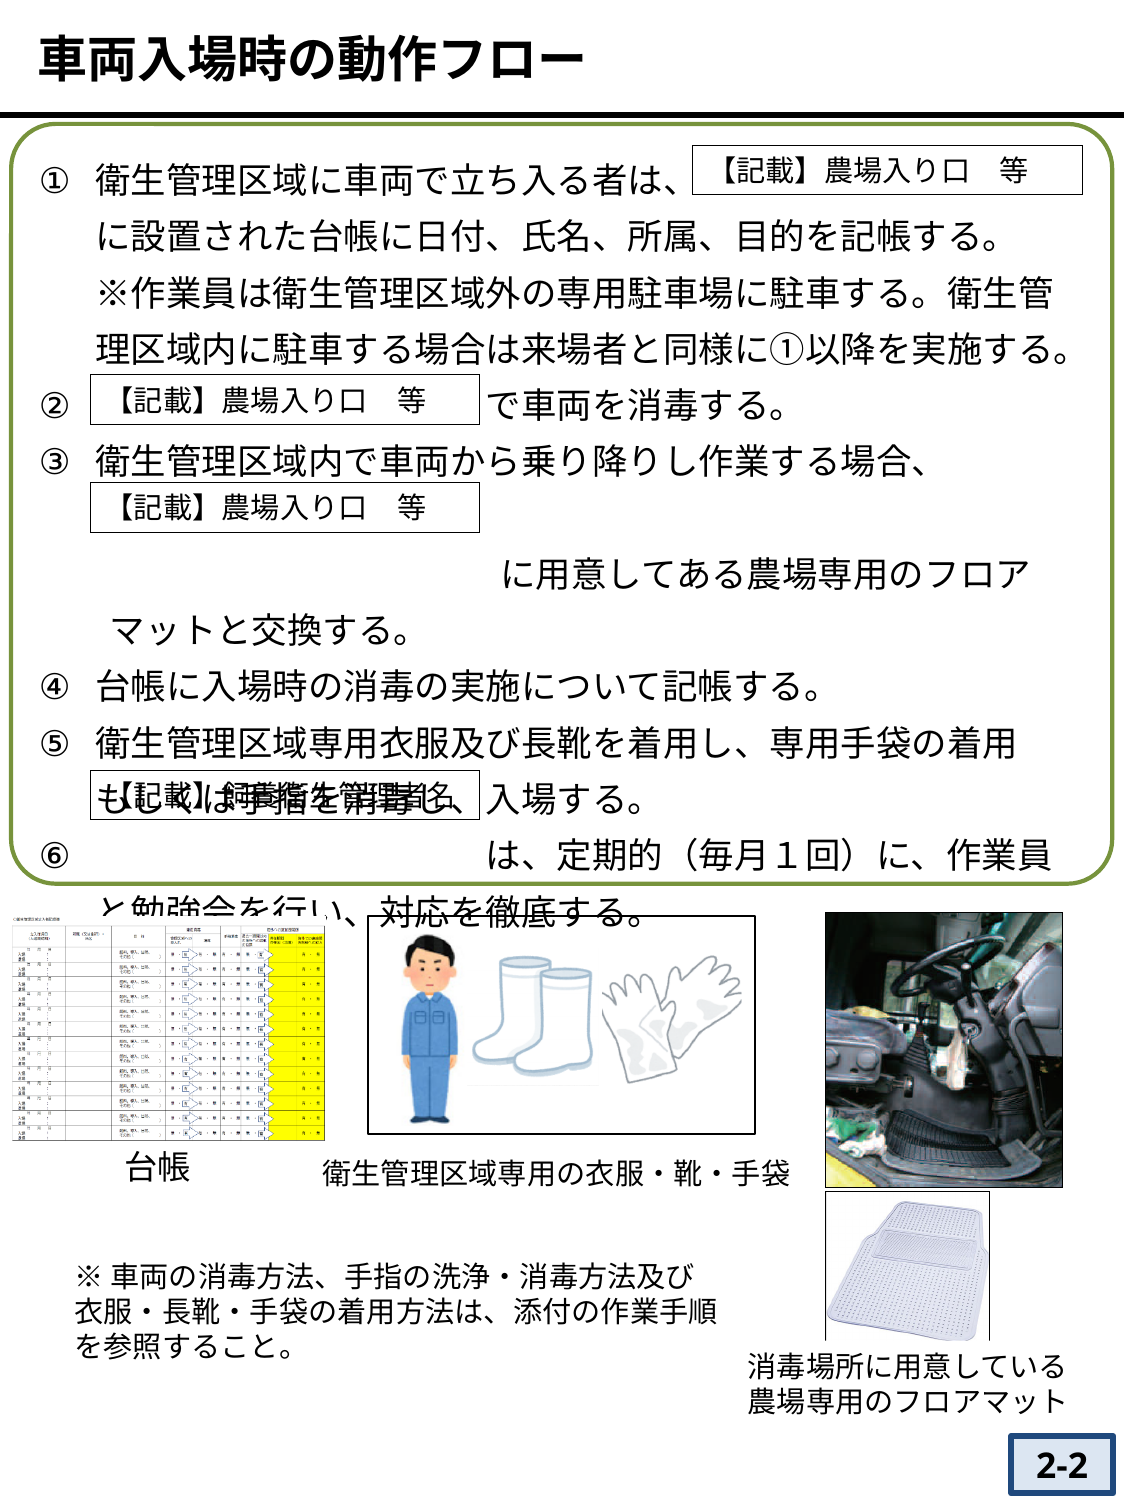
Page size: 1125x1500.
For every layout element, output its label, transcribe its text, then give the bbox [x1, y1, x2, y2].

text_box 消毒場所に用意している 農場専用のフロアマット [732, 1340, 1113, 1426]
text_box 衛生管理区域専用の衣服・靴・手袋 [307, 1148, 813, 1198]
picture [9, 915, 326, 1143]
text_box 【記載】農場入り口 等 [90, 482, 480, 533]
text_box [367, 915, 756, 1135]
text_box 【記載】飼養衛生管理者名 [90, 770, 480, 820]
text_box 【記載】農場入り口 等 [692, 145, 1083, 195]
text_box 2-2 [1011, 1436, 1114, 1494]
text_box 車両入場時の動作フロー [19, 18, 1102, 97]
text_box ※車両の消毒方法、手指の洗浄・消毒方法及び衣服・長靴・手袋の着用方法は、添付の作業手順を参照すること。 [59, 1251, 733, 1371]
picture [824, 912, 1063, 1188]
text_box 台帳 [109, 1151, 252, 1194]
text_box 衛生管理区域に車両で立ち入る者は、 に設置された台帳に日付、氏名、所属、目的を記帳する。 ※作業員は衛生管理区域外の専用駐車場に駐車する。衛生管理区域内に駐車する場合は来場者と同様に①以降を実施する。 で車両を消毒する。 衛生管理区域内で車両から乗り降りし作業する場合、 に用意してある農場専用のフロア マットと交換する。 台帳に入場時の消毒の実施について記帳する。 衛生管理区域専用衣服及び長靴を着用し、専用手袋の着用 もしくは手指を消毒し、入場する。 は、定期的（毎月１回）に、作業員と勉強会を行い、対応を徹底する。 [8, 121, 1115, 886]
picture [824, 1191, 990, 1354]
text_box 【記載】農場入り口 等 [90, 374, 480, 425]
